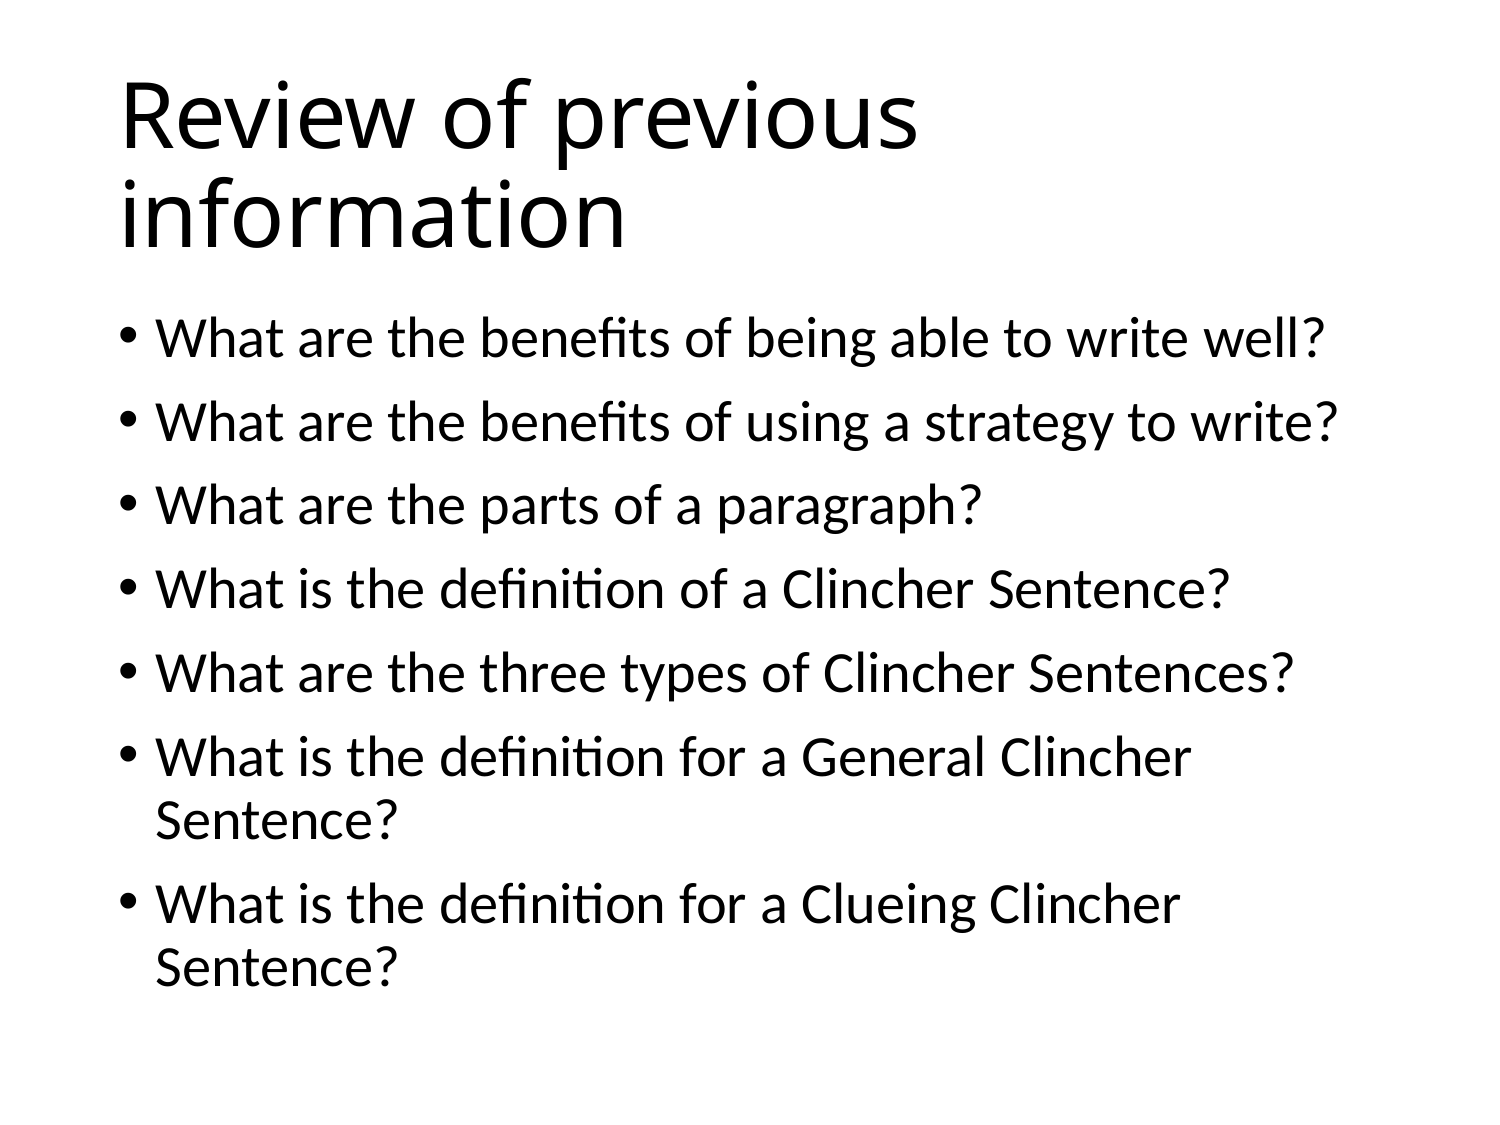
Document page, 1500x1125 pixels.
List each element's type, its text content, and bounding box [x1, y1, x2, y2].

list What are the benefits of being able to write well? What are the benefits of using a strategy to write? What are the parts of a paragraph? What is the definition of a Clincher Sentence? What are the three types of Clincher Sentences? What is the definition for a General Clincher Sentence? What is the definition for a Clueing Clincher Sentence? [103, 299, 1397, 1014]
title Review of previous information [103, 59, 1397, 278]
